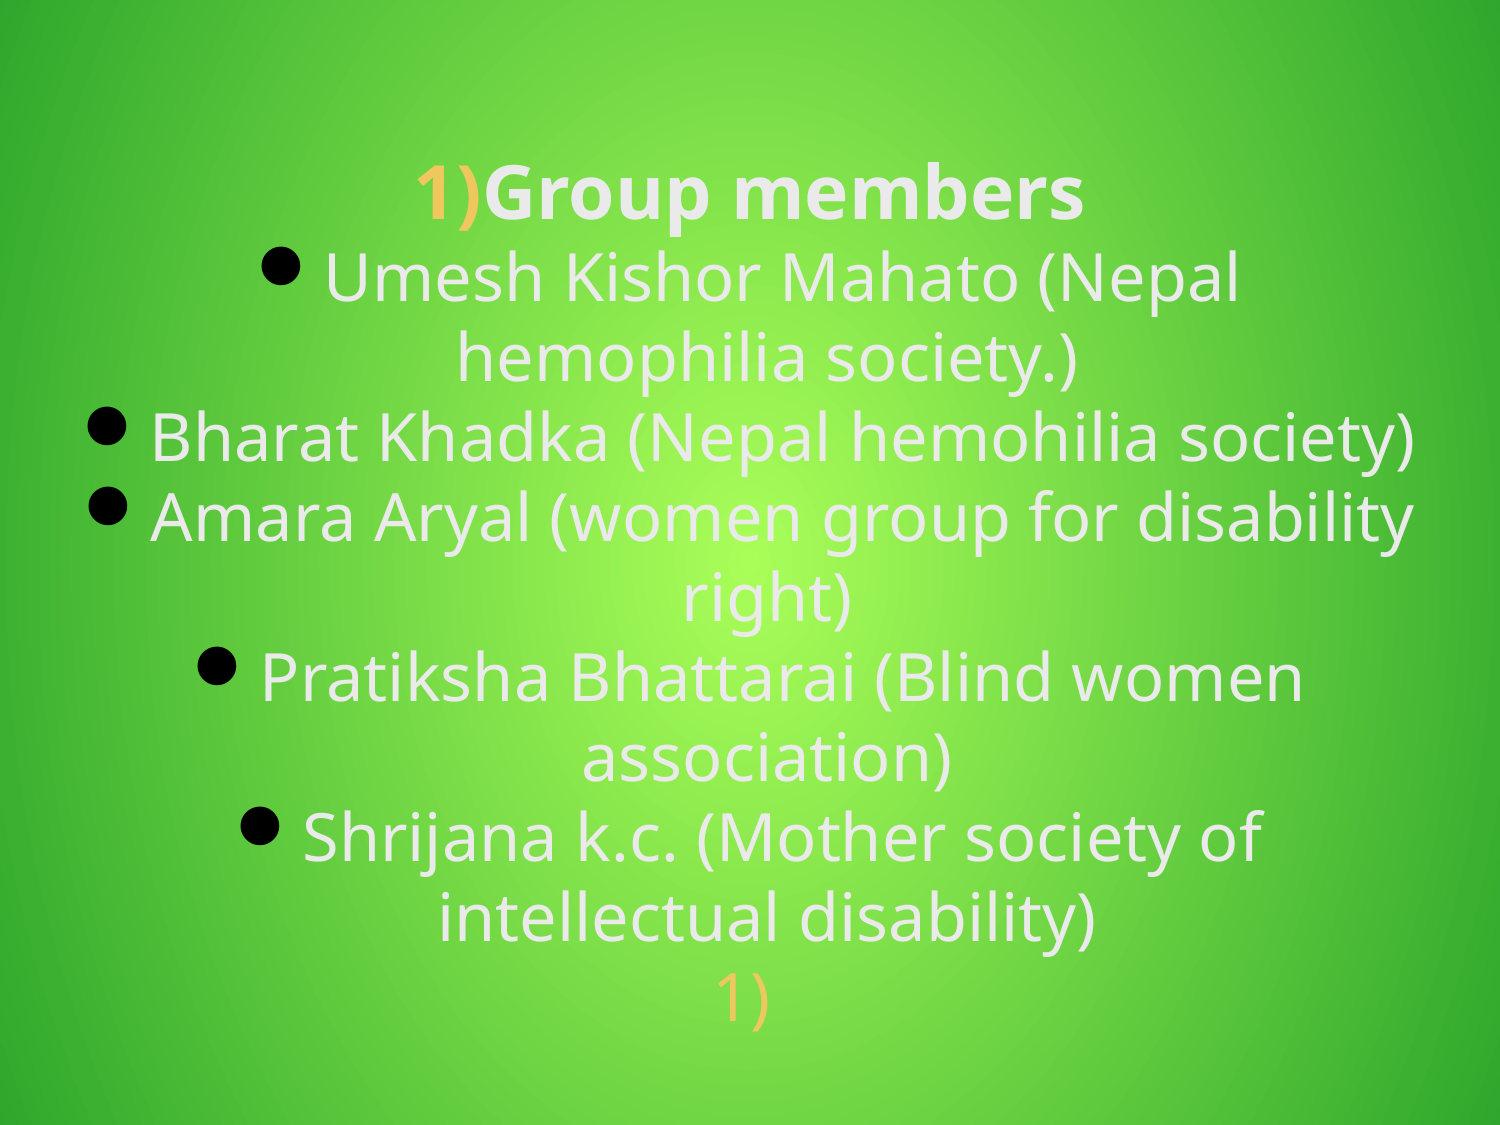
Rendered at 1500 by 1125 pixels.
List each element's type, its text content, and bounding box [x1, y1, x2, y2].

picture [0, 0, 1500, 1125]
text_box Group members Umesh Kishor Mahato (Nepal hemophilia society.) Bharat Khadka (Nepal hemohilia society) Amara Aryal (women group for disability right) Pratiksha Bhattarai (Blind women association) Shrijana k.c. (Mother society of intellectual disability) [75, 54, 1425, 1125]
